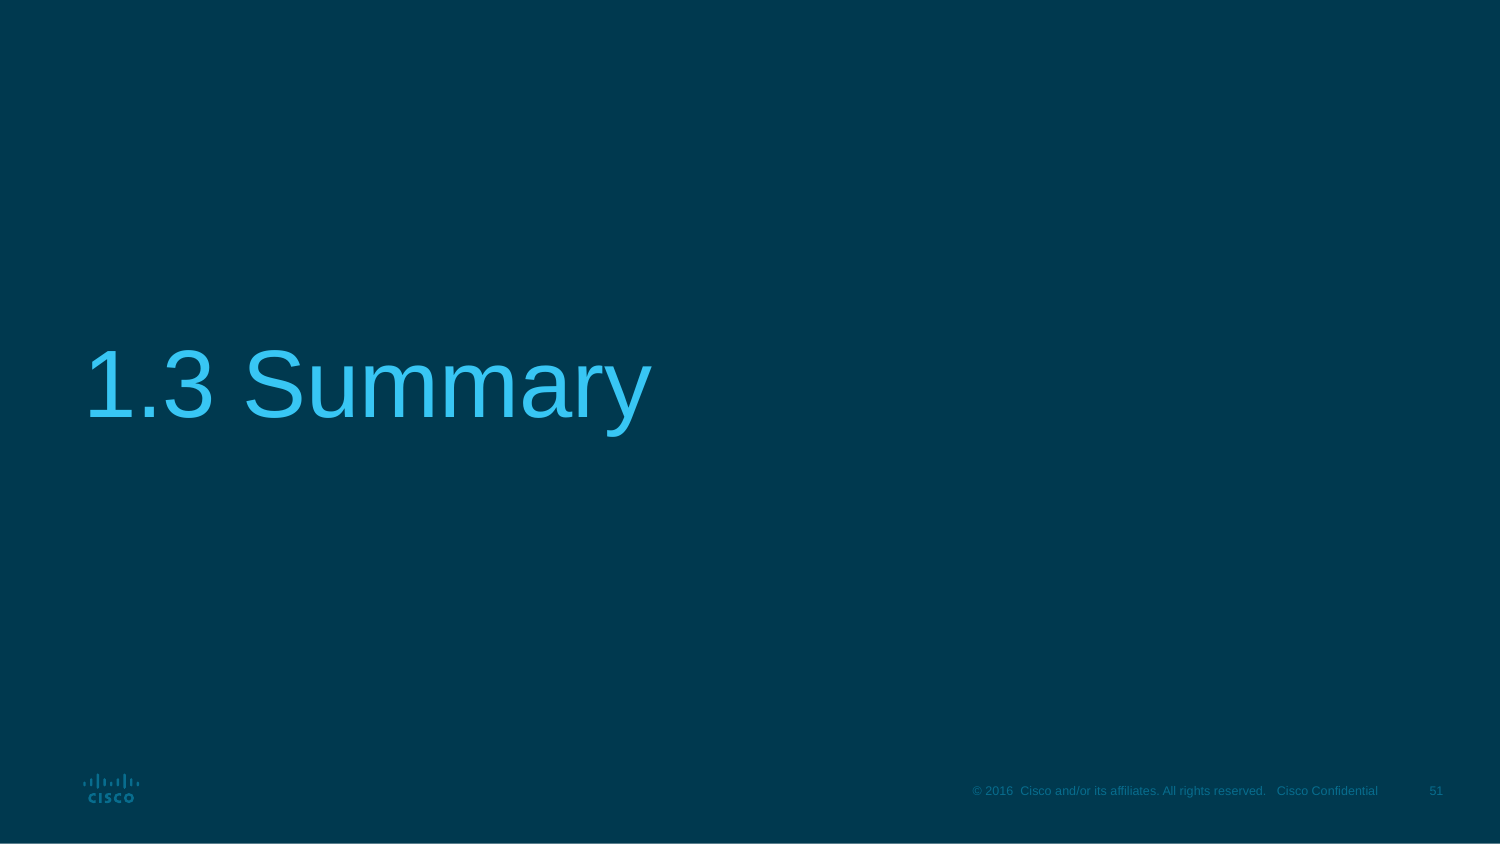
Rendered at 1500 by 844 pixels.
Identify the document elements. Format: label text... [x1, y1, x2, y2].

title 1.3 Summary [68, 150, 1315, 446]
